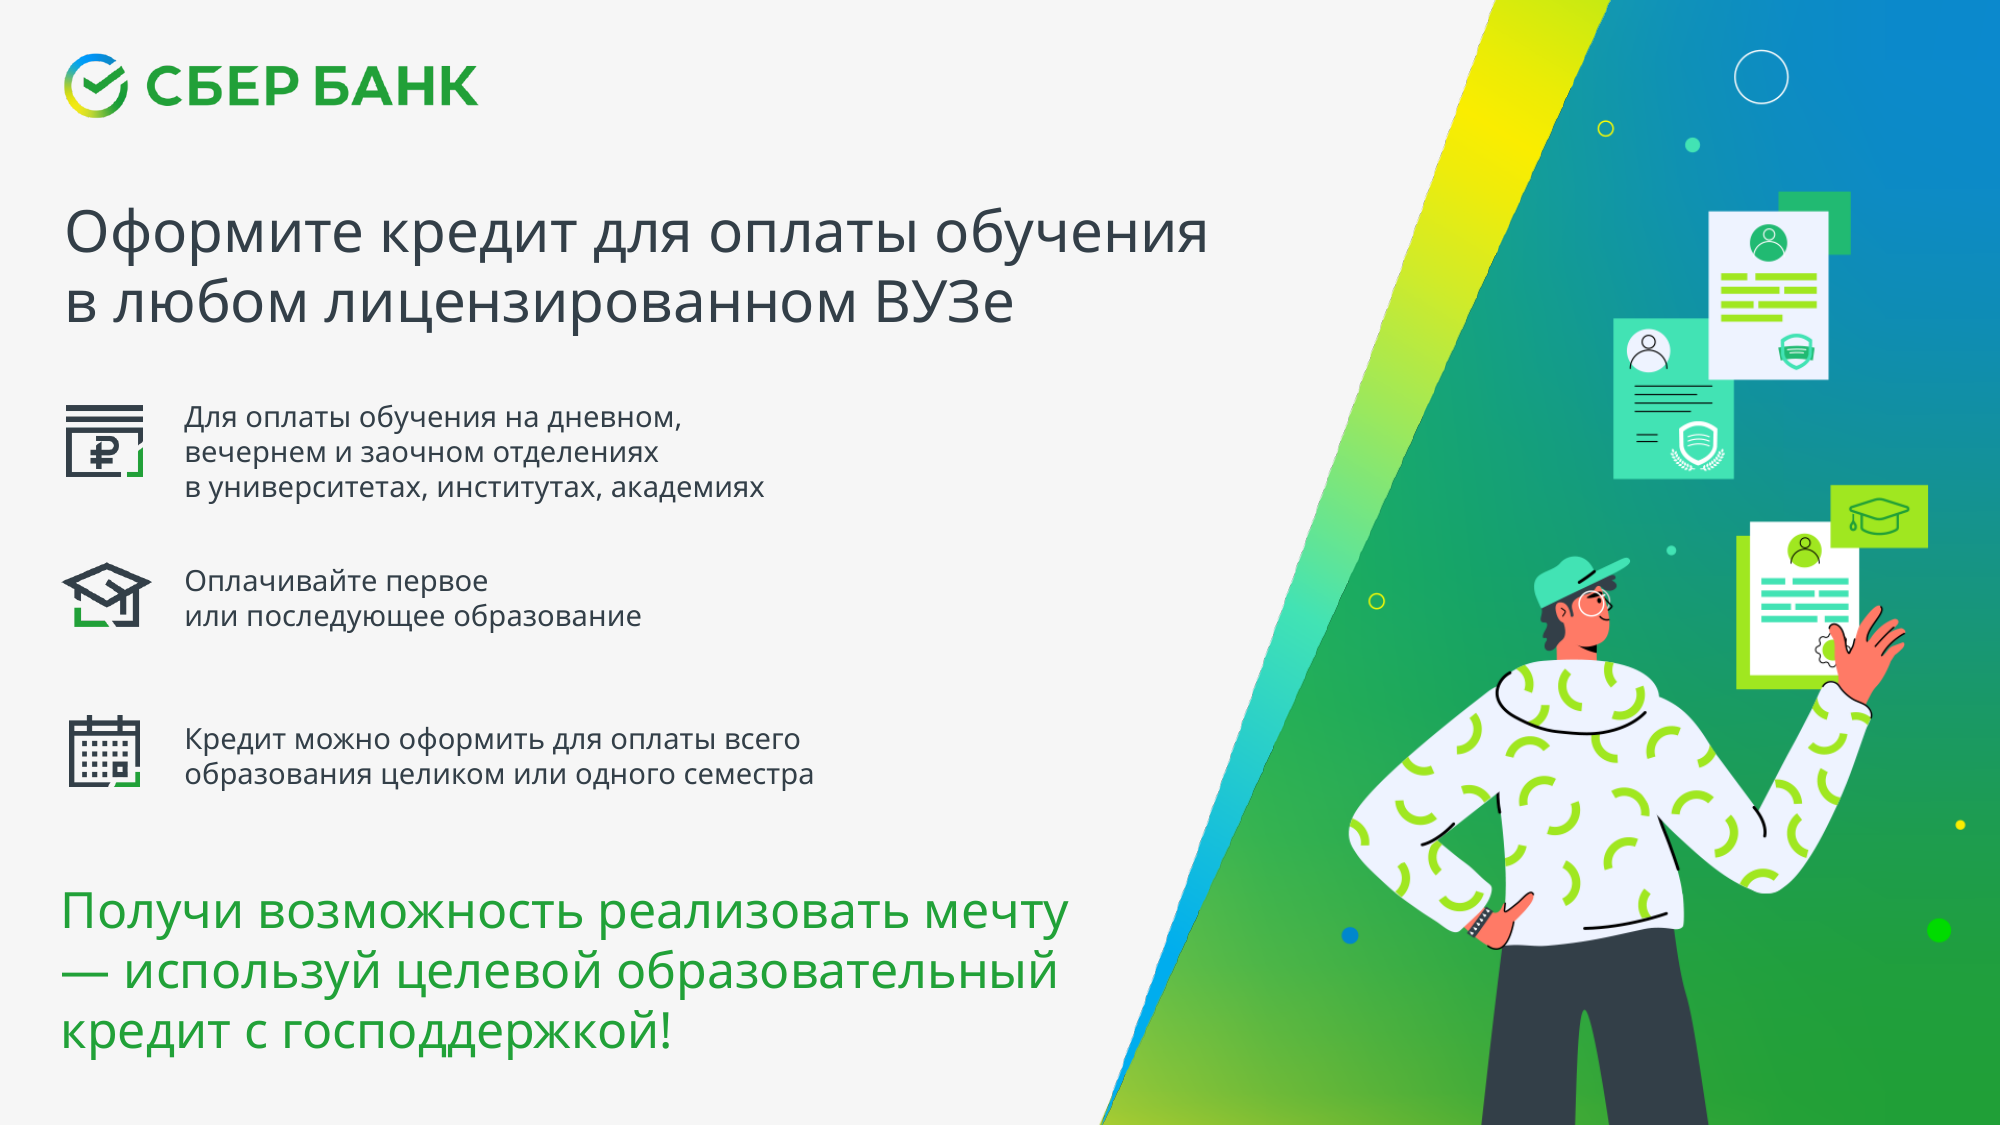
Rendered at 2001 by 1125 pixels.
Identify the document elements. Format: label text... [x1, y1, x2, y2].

text_box Для оплаты обучения на дневном, вечернем и заочном отделениях в университетах, институтах, академиях [182, 396, 810, 504]
picture [69, 715, 140, 787]
picture [1735, 50, 1789, 104]
text_box Оформите кредит для оплаты обучения в любом лицензированном ВУЗе [49, 187, 1088, 342]
text_box Получи возможность реализовать мечту — используй целевой образовательный кредит с господдержкой! [60, 875, 1088, 1059]
picture [61, 562, 152, 627]
picture [66, 405, 143, 477]
text_box Кредит можно оформить для оплаты всего образования целиком или одного семестра [182, 717, 862, 790]
picture [60, 48, 481, 122]
text_box Оплачивайте первое или последующее образование [182, 560, 810, 633]
picture [648, 0, 2000, 1125]
